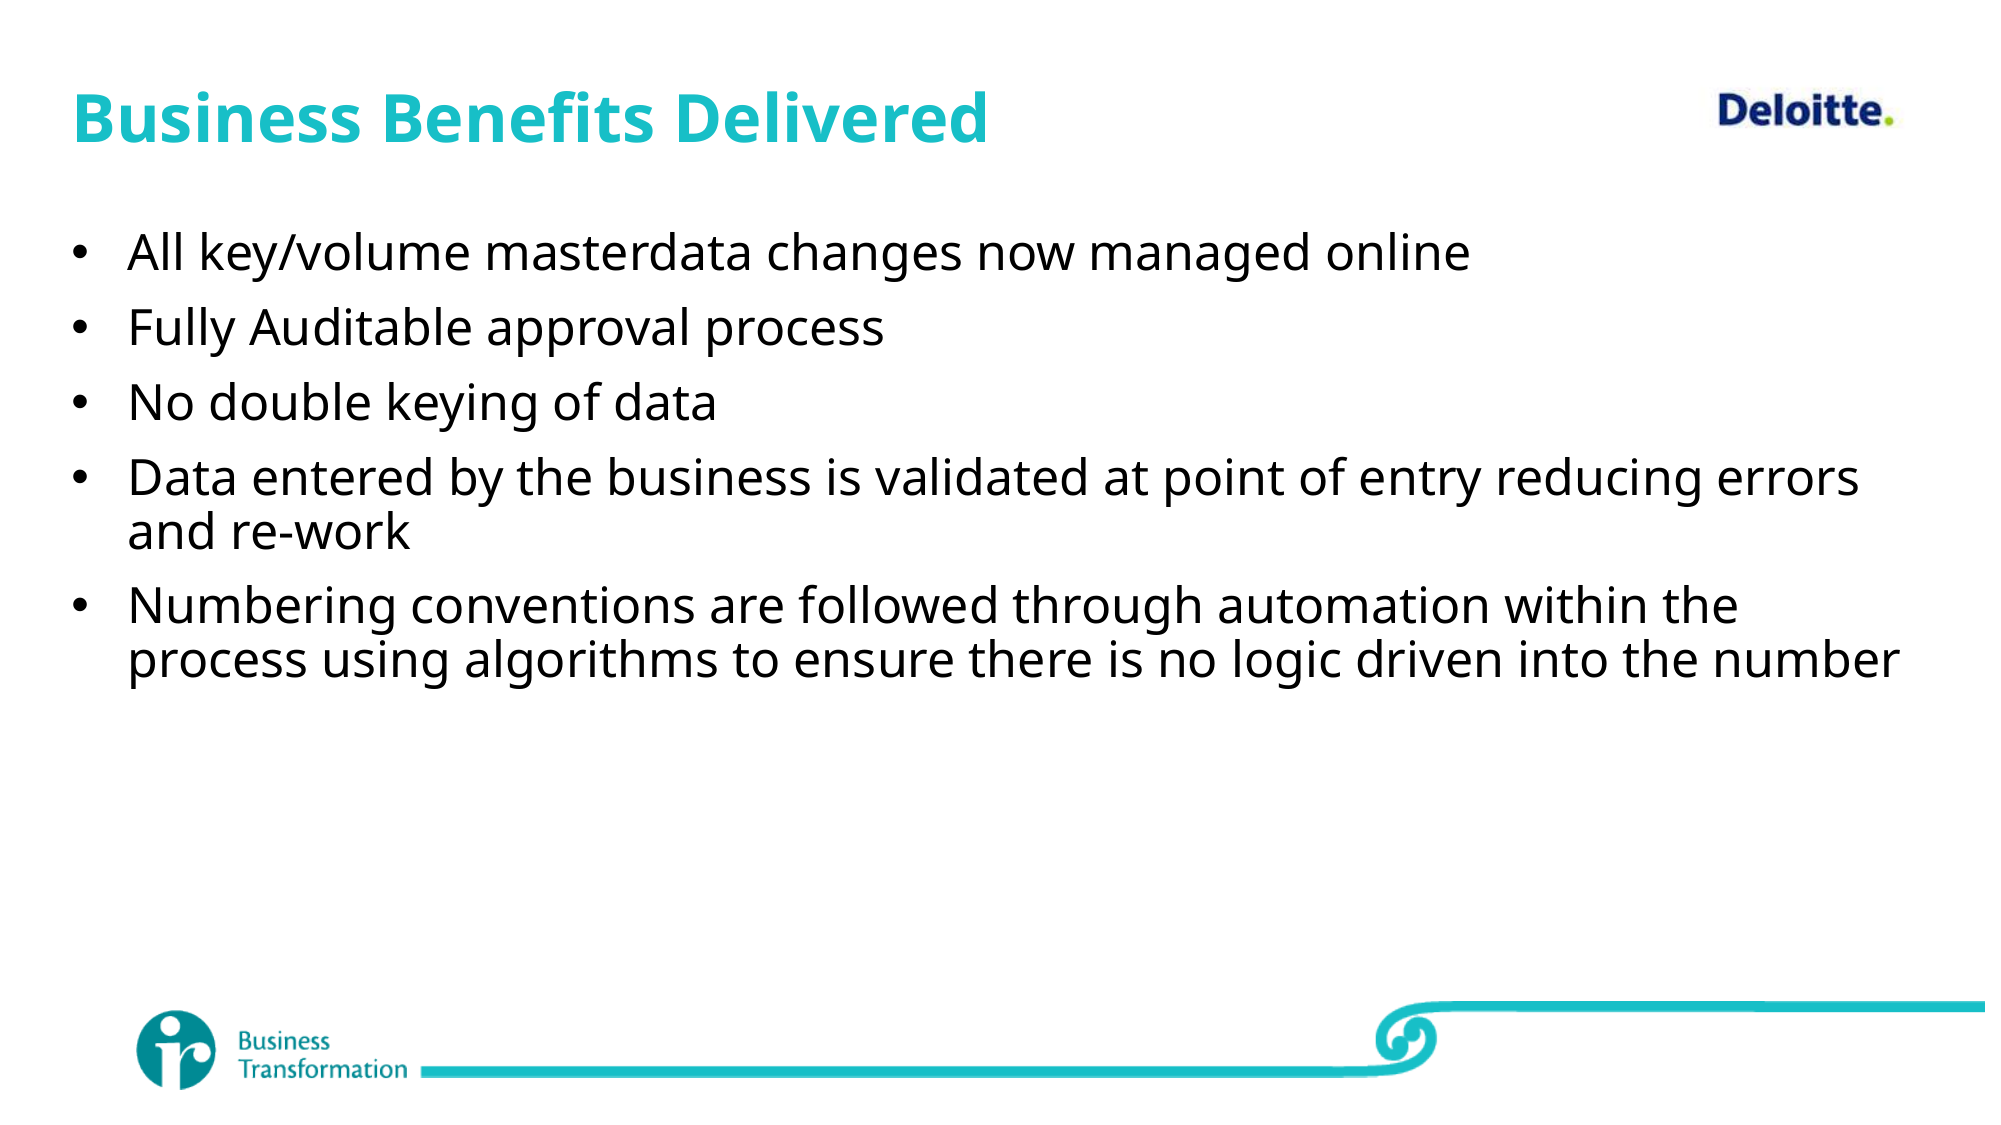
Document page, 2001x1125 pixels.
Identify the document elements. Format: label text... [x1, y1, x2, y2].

subtitle All key/volume masterdata changes now managed online Fully Auditable approval process No double keying of data Data entered by the business is validated at point of entry reducing errors and re-work Numbering conventions are followed through automation within the process using algorithms to ensure there is no logic driven into the number [56, 219, 1948, 863]
picture [1618, 6, 1999, 220]
title Business Benefits Delivered [56, 61, 1557, 165]
picture [136, 1010, 407, 1090]
picture [420, 1001, 1985, 1078]
